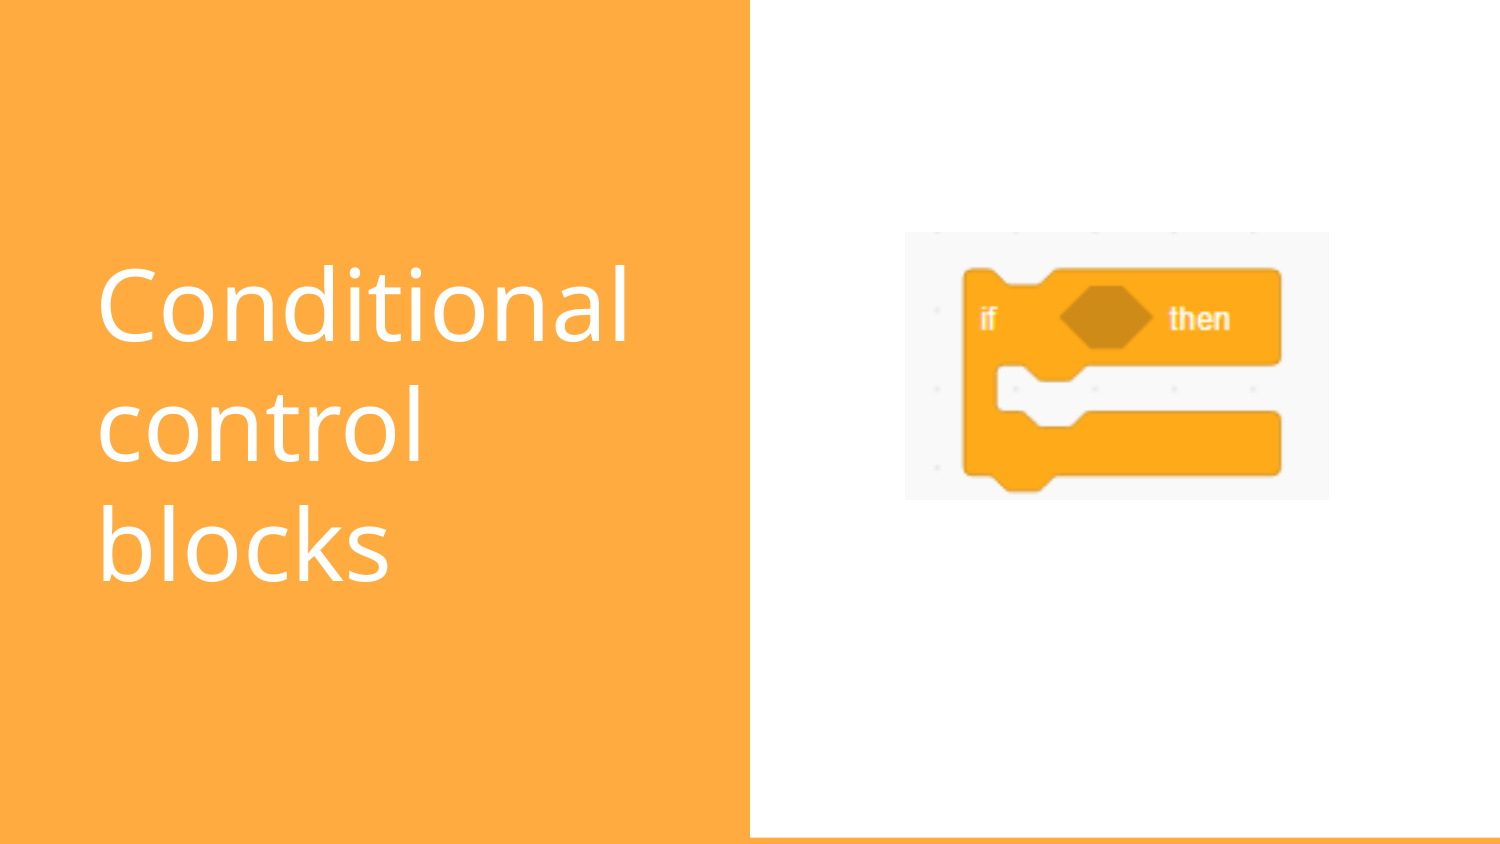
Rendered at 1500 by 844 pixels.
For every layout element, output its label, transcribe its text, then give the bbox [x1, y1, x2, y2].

text_box [750, 0, 1500, 838]
title Conditional control blocks [80, 86, 750, 758]
picture [905, 232, 1329, 500]
